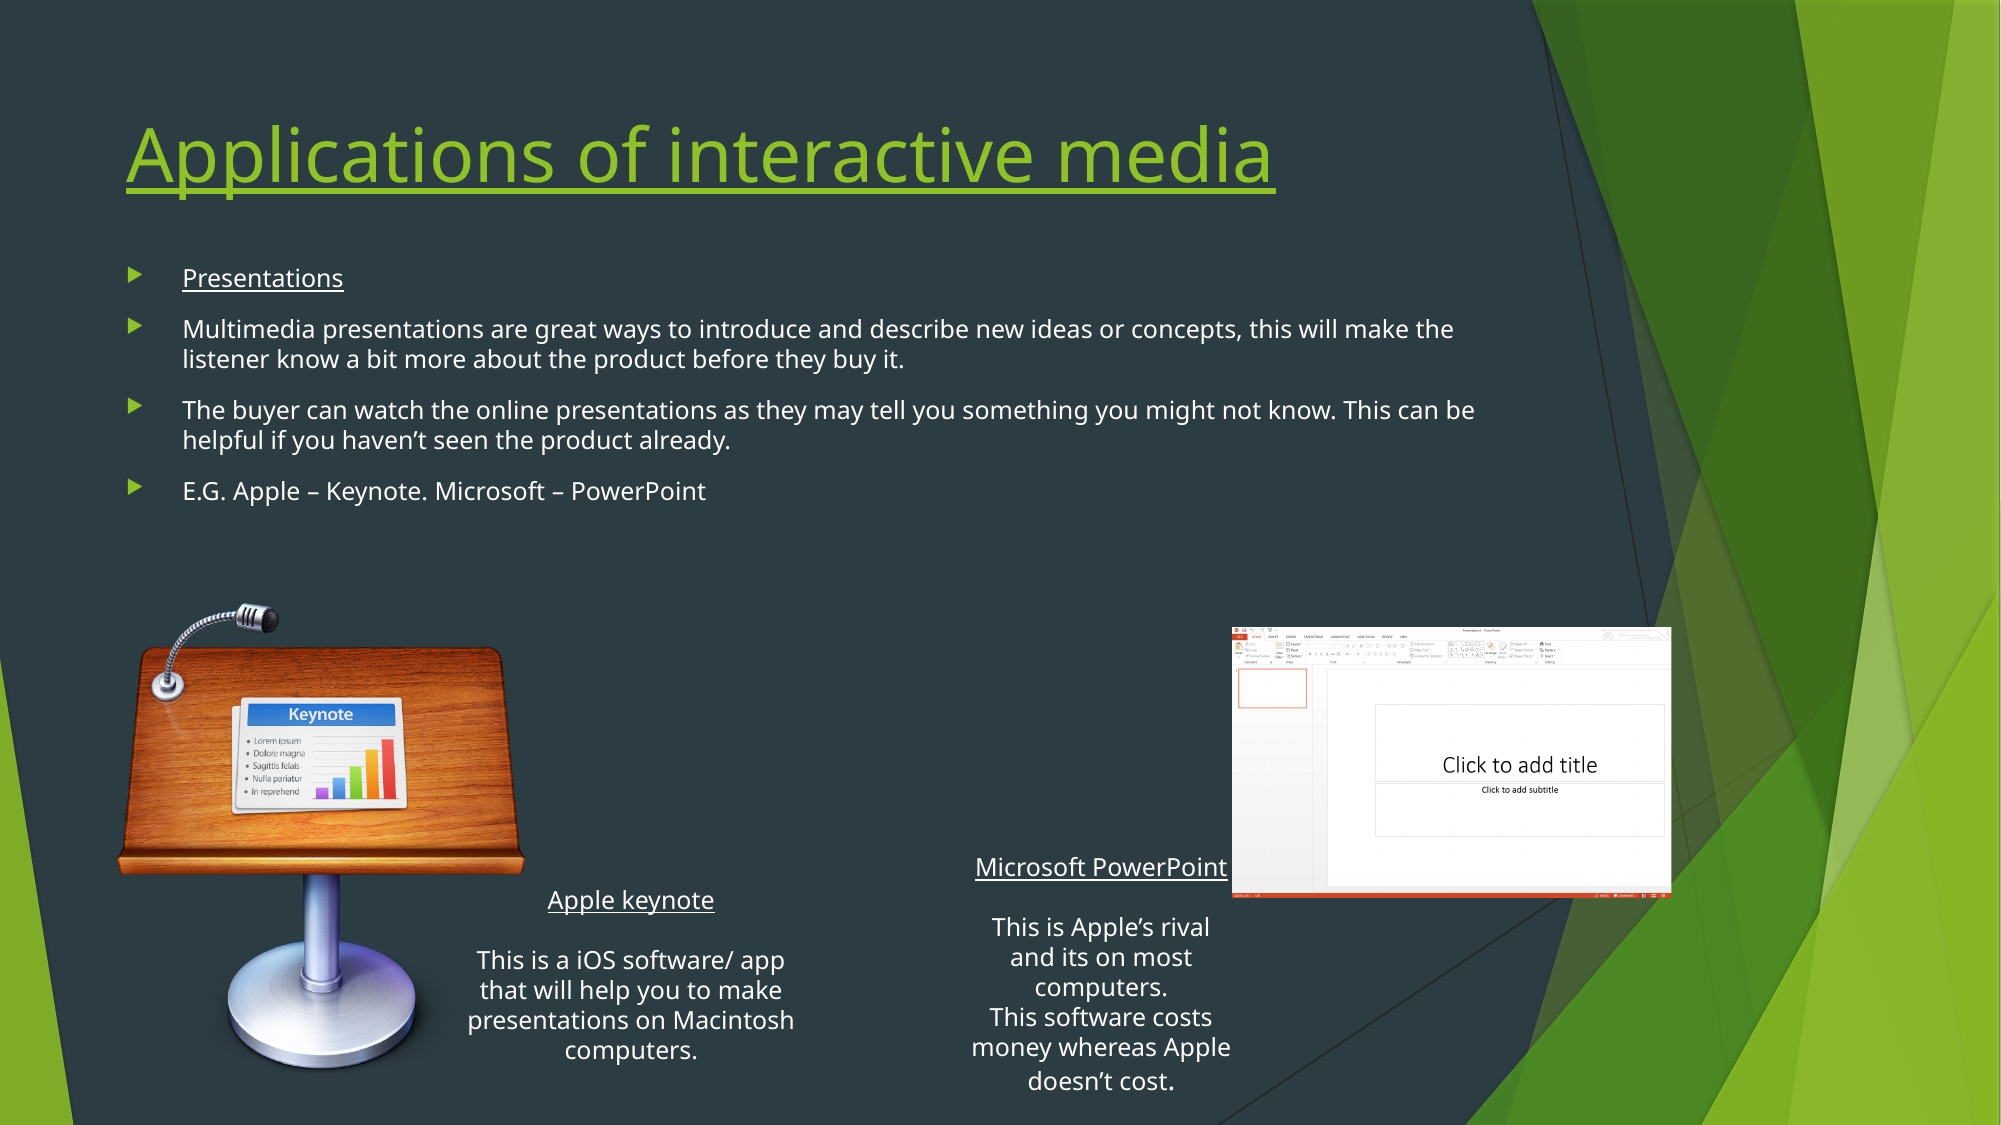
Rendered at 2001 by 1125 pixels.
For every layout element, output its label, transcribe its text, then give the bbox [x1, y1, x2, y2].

title Applications of interactive media [111, 99, 1522, 255]
picture [1231, 627, 1672, 899]
picture [84, 602, 557, 1075]
text_box Apple keynote This is a iOS software/ app that will help you to make presentations on Macintosh computers. [561, 877, 822, 1072]
text_box Microsoft PowerPoint This is Apple’s rival and its on most computers. This software costs money whereas Apple doesn’t cost. [954, 844, 1249, 1104]
list Presentations Multimedia presentations are great ways to introduce and describe new ideas or concepts, this will make the listener know a bit more about the product before they buy it. The buyer can watch the online presentations as they may tell you something you might not know. This can be helpful if you haven’t seen the product already. E.G. Apple – Keynote. Microsoft – PowerPoint [111, 255, 1522, 992]
